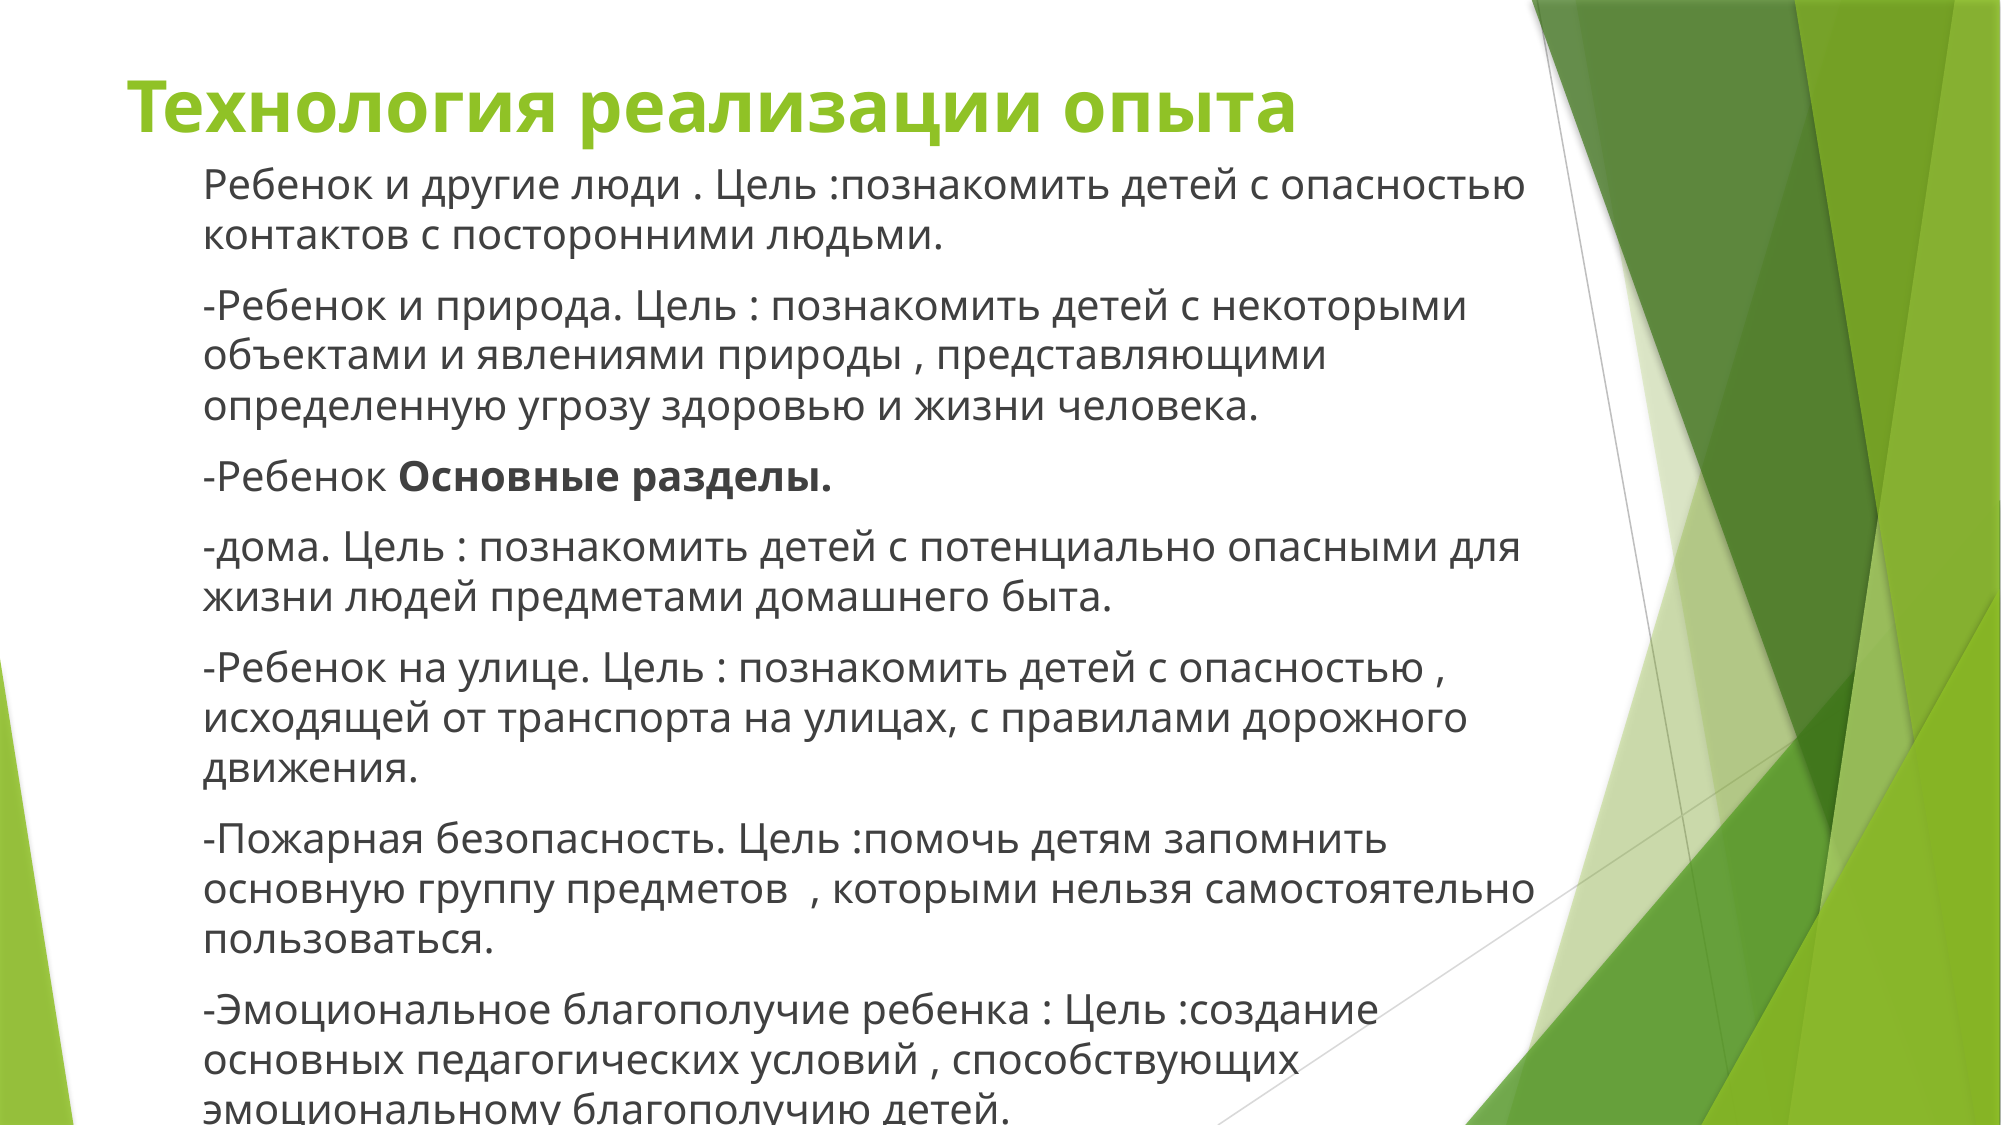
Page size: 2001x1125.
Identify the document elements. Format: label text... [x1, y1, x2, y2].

title Технология реализации опыта [111, 52, 1522, 155]
list Ребенок и другие люди . Цель :познакомить детей с опасностью контактов с посторонними людьми. -Ребенок и природа. Цель : познакомить детей с некоторыми объектами и явлениями природы , представляющими определенную угрозу здоровью и жизни человека. -Ребенок Основные разделы. -дома. Цель : познакомить детей с потенциально опасными для жизни людей предметами домашнего быта. -Ребенок на улице. Цель : познакомить детей с опасностью , исходящей от транспорта на улицах, с правилами дорожного движения. -Пожарная безопасность. Цель :помочь детям запомнить основную группу предметов , которыми нельзя самостоятельно пользоваться. -Эмоциональное благополучие ребенка : Цель :создание основных педагогических условий , способствующих эмоциональному благополучию детей. [187, 149, 1598, 905]
